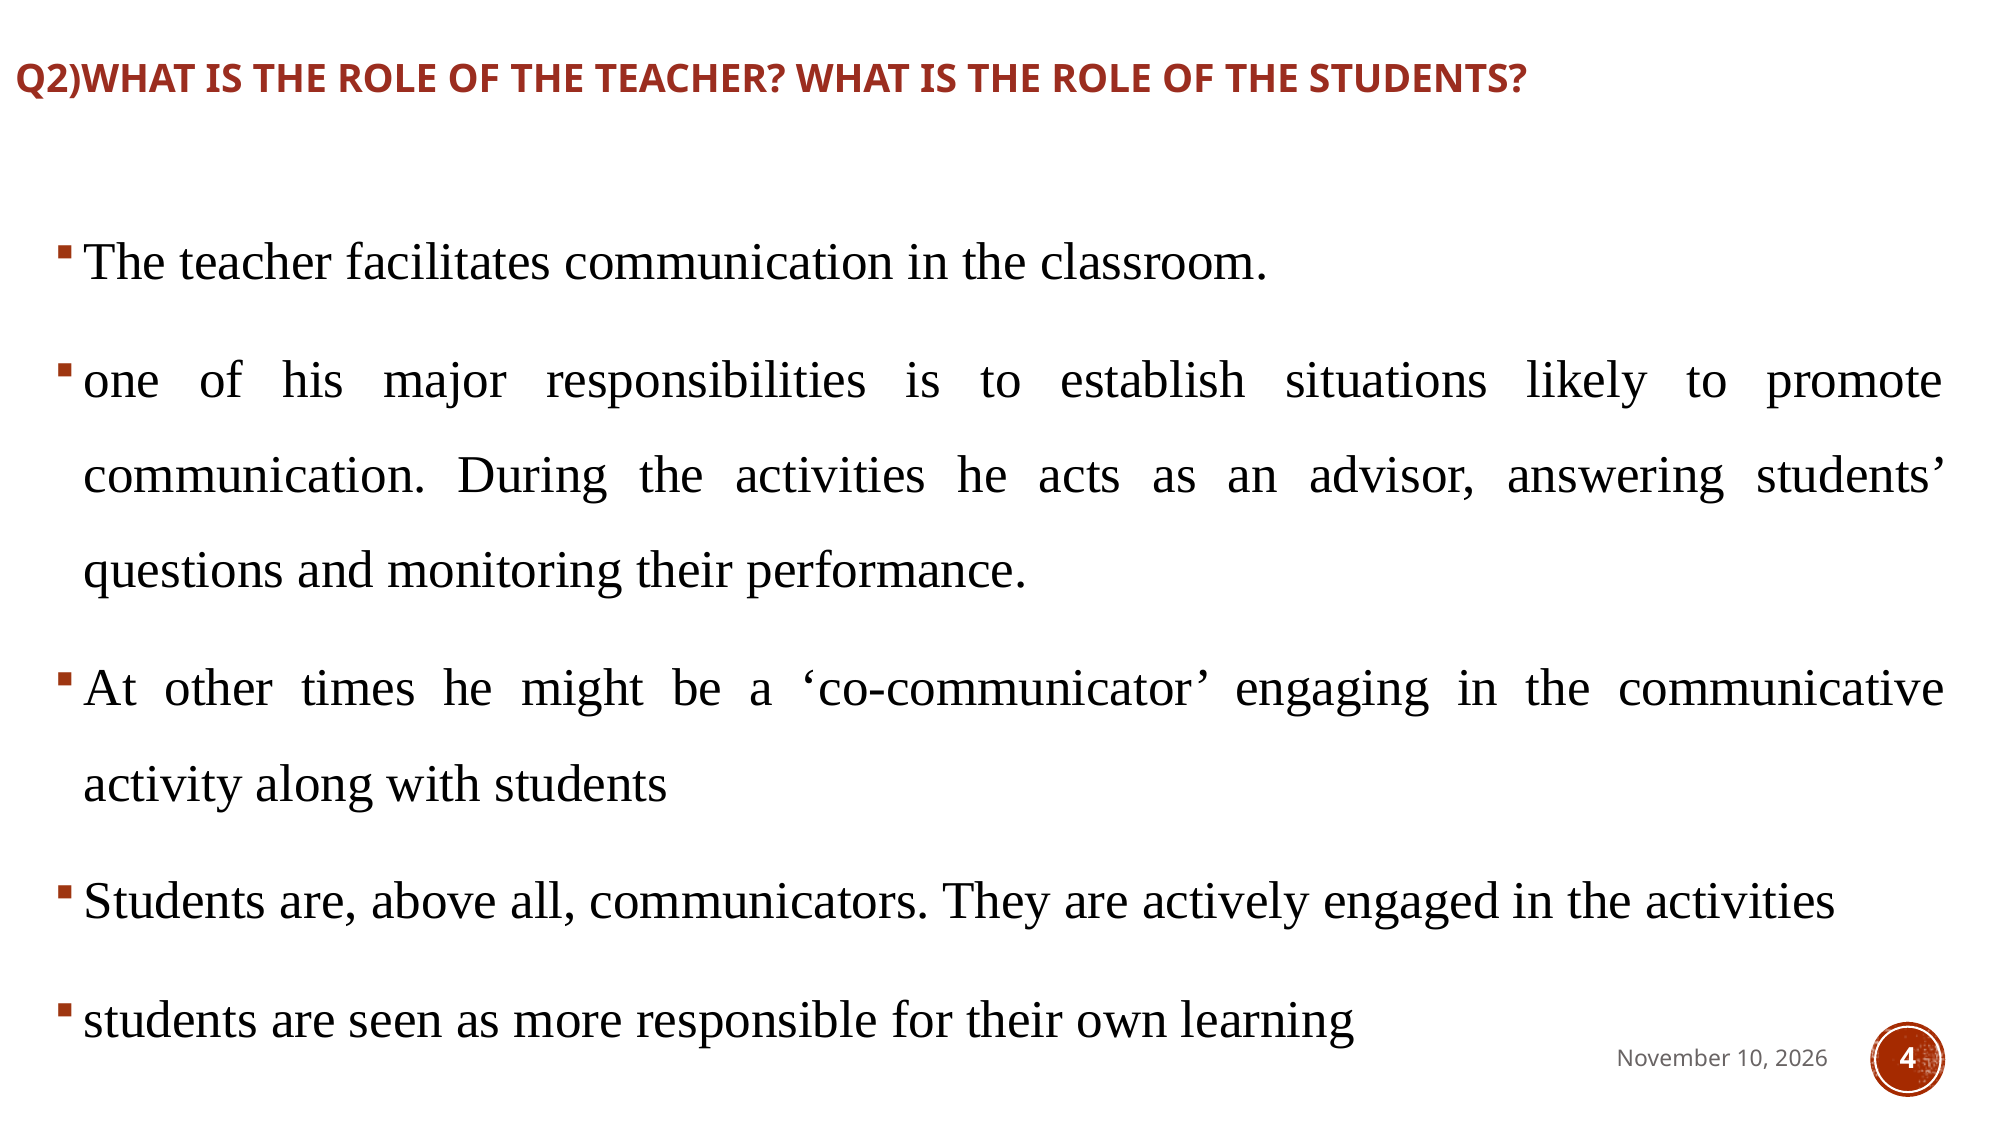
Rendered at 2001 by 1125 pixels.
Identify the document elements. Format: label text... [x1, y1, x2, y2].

list The teacher facilitates communication in the classroom. one of his major responsibilities is to establish situations likely to promote communication. During the activities he acts as an advisor, answering students’ questions and monitoring their performance. At other times he might be a ‘co-communicator’ engaging in the communicative activity along with students Students are, above all, communicators. They are actively engaged in the activities students are seen as more responsible for their own learning [39, 186, 1961, 1066]
slide_number 4 [1855, 1028, 1961, 1089]
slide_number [1306, 1028, 1844, 1089]
title Q2)What is the role of the teacher? What is the role of the students? [0, 37, 1703, 187]
